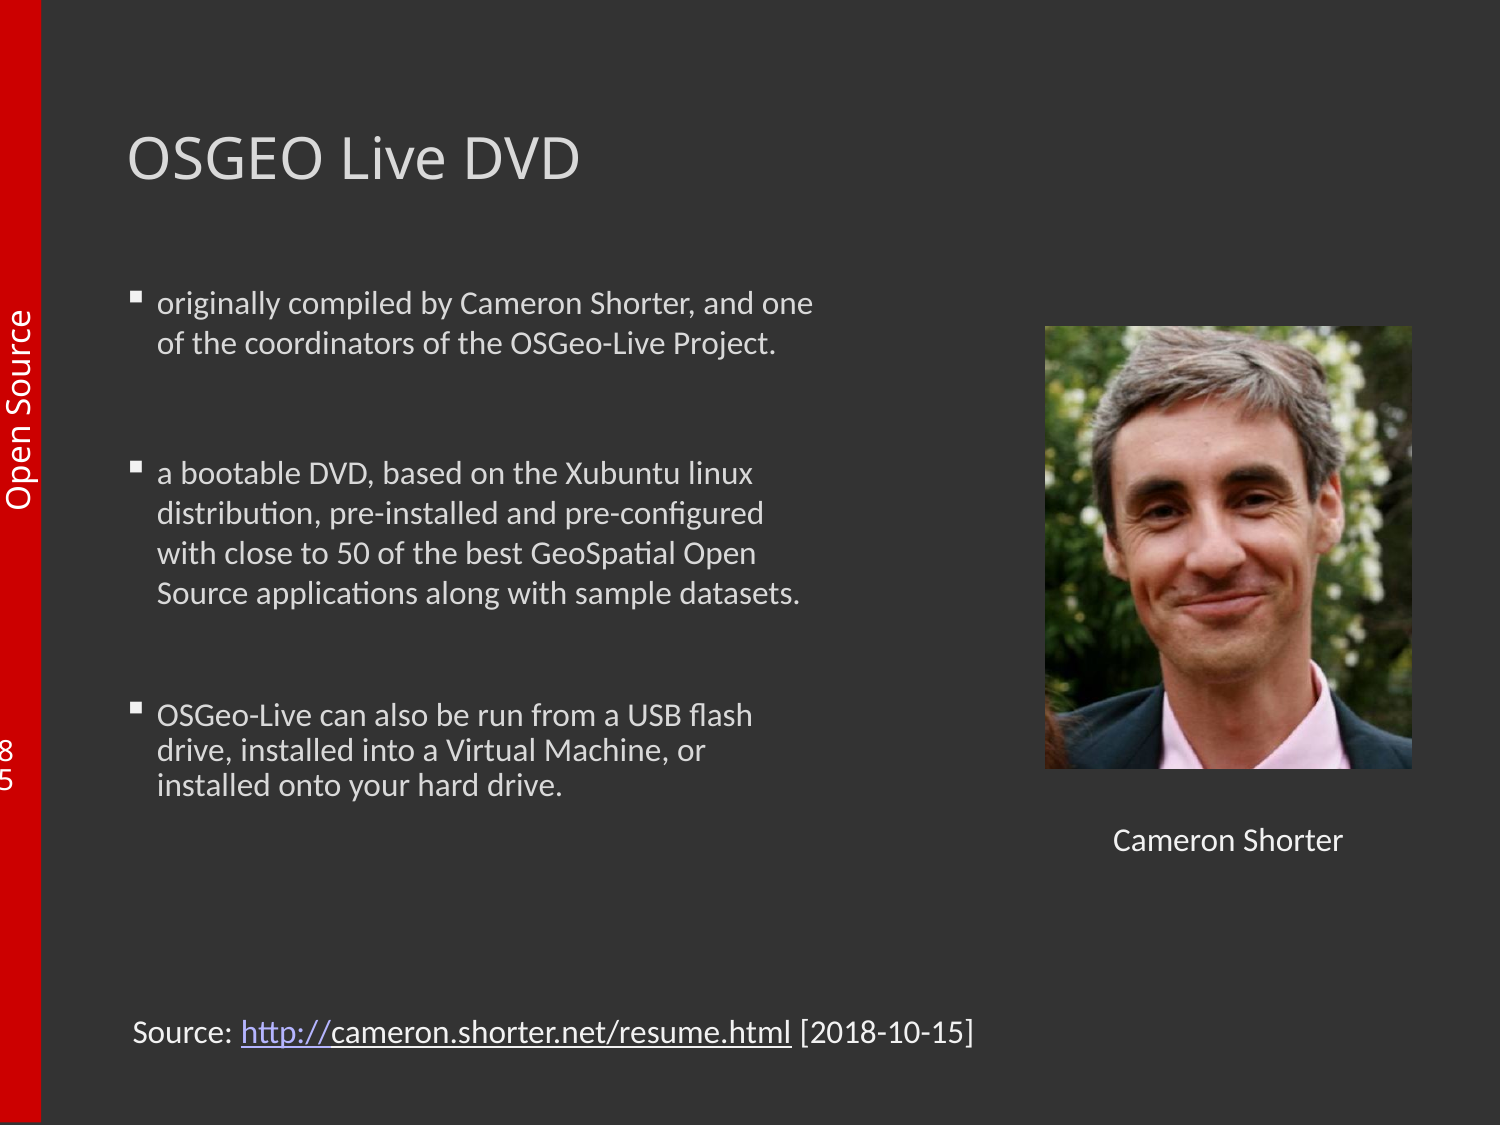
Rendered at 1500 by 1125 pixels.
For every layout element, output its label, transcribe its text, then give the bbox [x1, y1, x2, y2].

list originally compiled by Cameron Shorter, and one of the coordinators of the OSGeo-Live Project. a bootable DVD, based on the Xubuntu linux distribution, pre-installed and pre-configured with close to 50 of the best GeoSpatial Open Source applications along with sample datasets. OSGeo-Live can also be run from a USB flash drive, installed into a Virtual Machine, or installed onto your hard drive. [111, 274, 833, 1013]
text_box Cameron Shorter [1098, 810, 1359, 866]
text_box Source: http://cameron.shorter.net/resume.html [2018-10-15] [117, 1003, 990, 1058]
title OSGEO Live DVD [111, 99, 1339, 213]
picture [1045, 325, 1413, 769]
